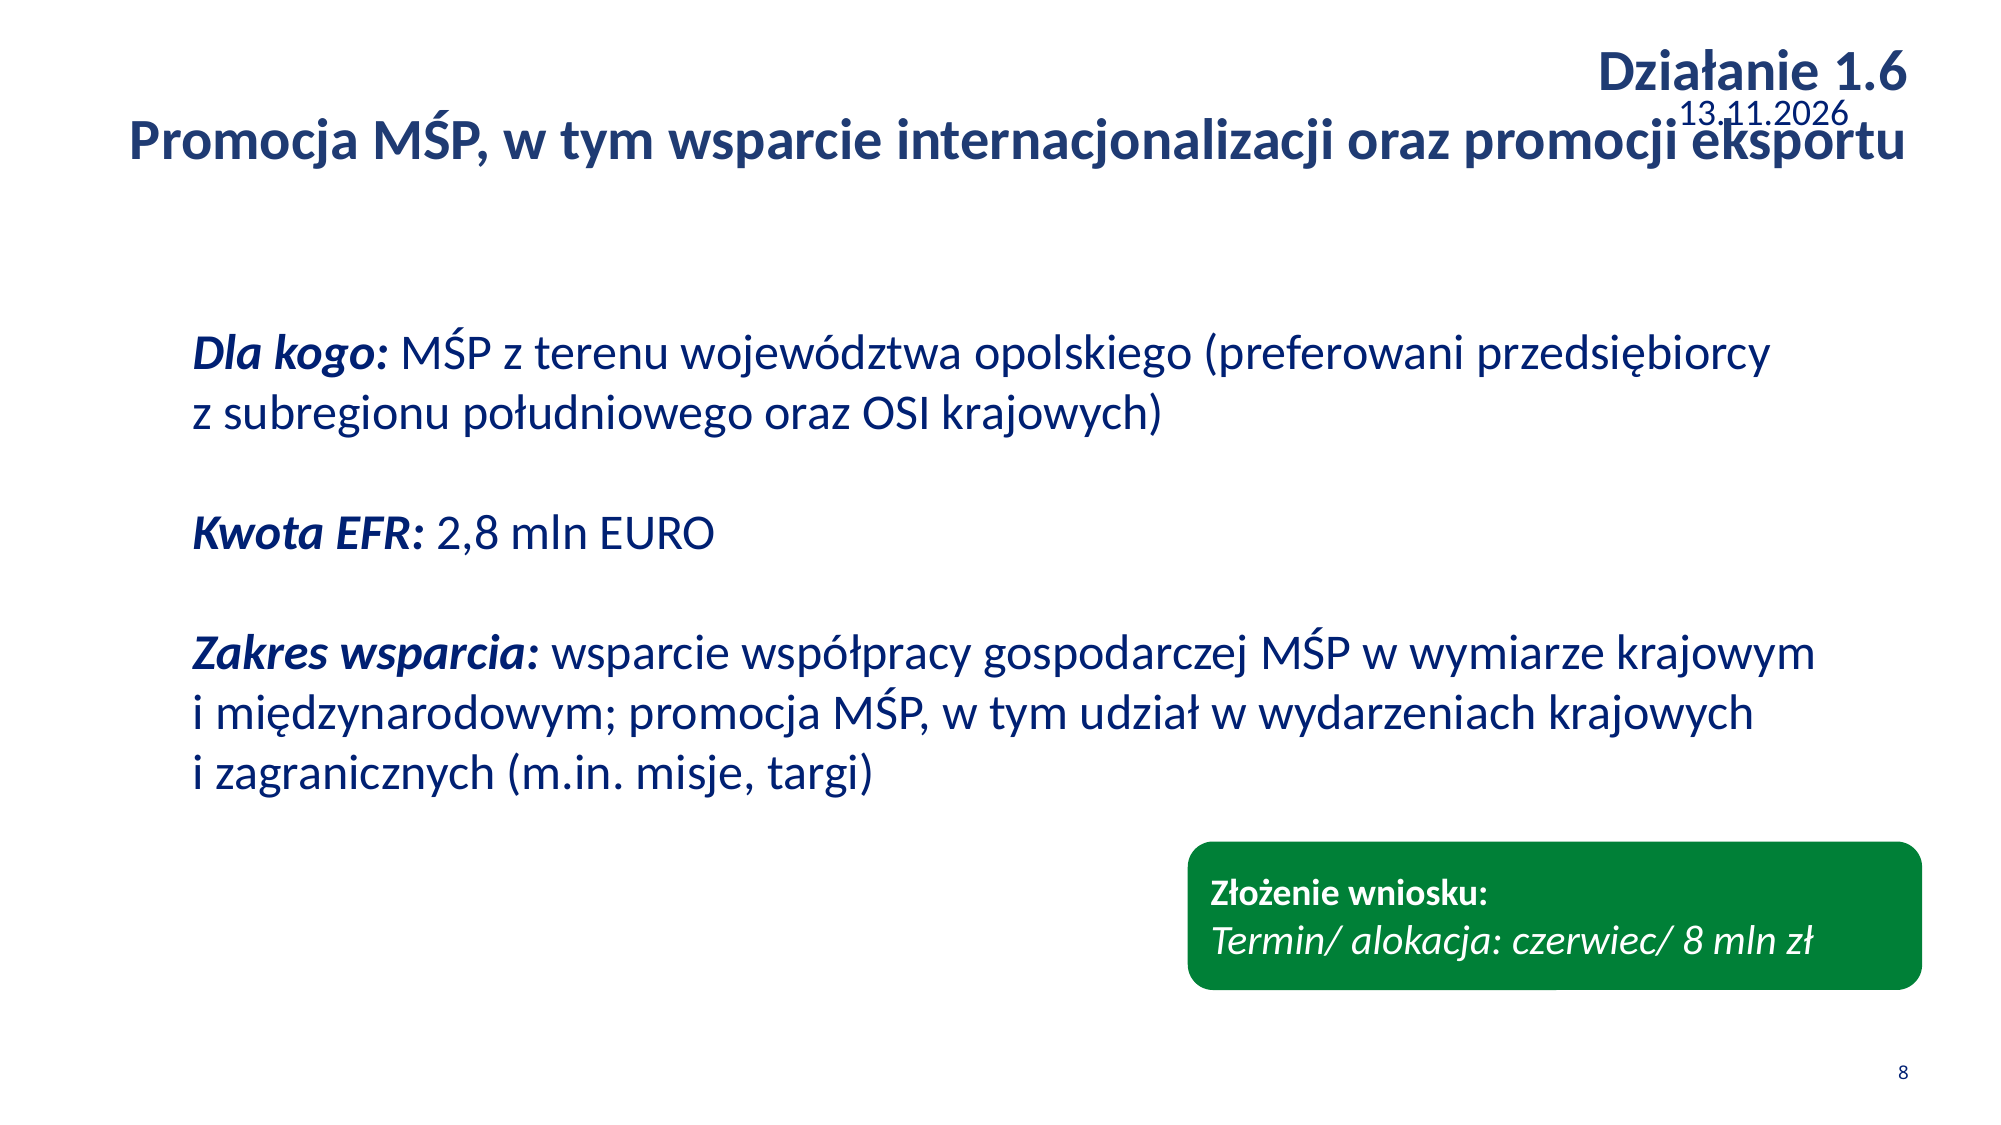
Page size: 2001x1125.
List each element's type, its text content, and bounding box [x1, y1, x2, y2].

slide_number 8 [1706, 1059, 1909, 1087]
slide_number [1663, 80, 2000, 133]
text_box Dla kogo: MŚP z terenu województwa opolskiego (preferowani przedsiębiorcy z subregionu południowego oraz OSI krajowych) Kwota EFR: 2,8 mln EURO Zakres wsparcia: wsparcie współpracy gospodarczej MŚP w wymiarze krajowym i międzynarodowym; promocja MŚP, w tym udział w wydarzeniach krajowych i zagranicznych (m.in. misje, targi) [177, 252, 1869, 808]
text_box Działanie 1.6 Promocja MŚP, w tym wsparcie internacjonalizacji oraz promocji eksportu [69, 24, 1936, 97]
text_box Złożenie wniosku: Termin/ alokacja: czerwiec/ 8 mln zł [1187, 841, 1923, 991]
